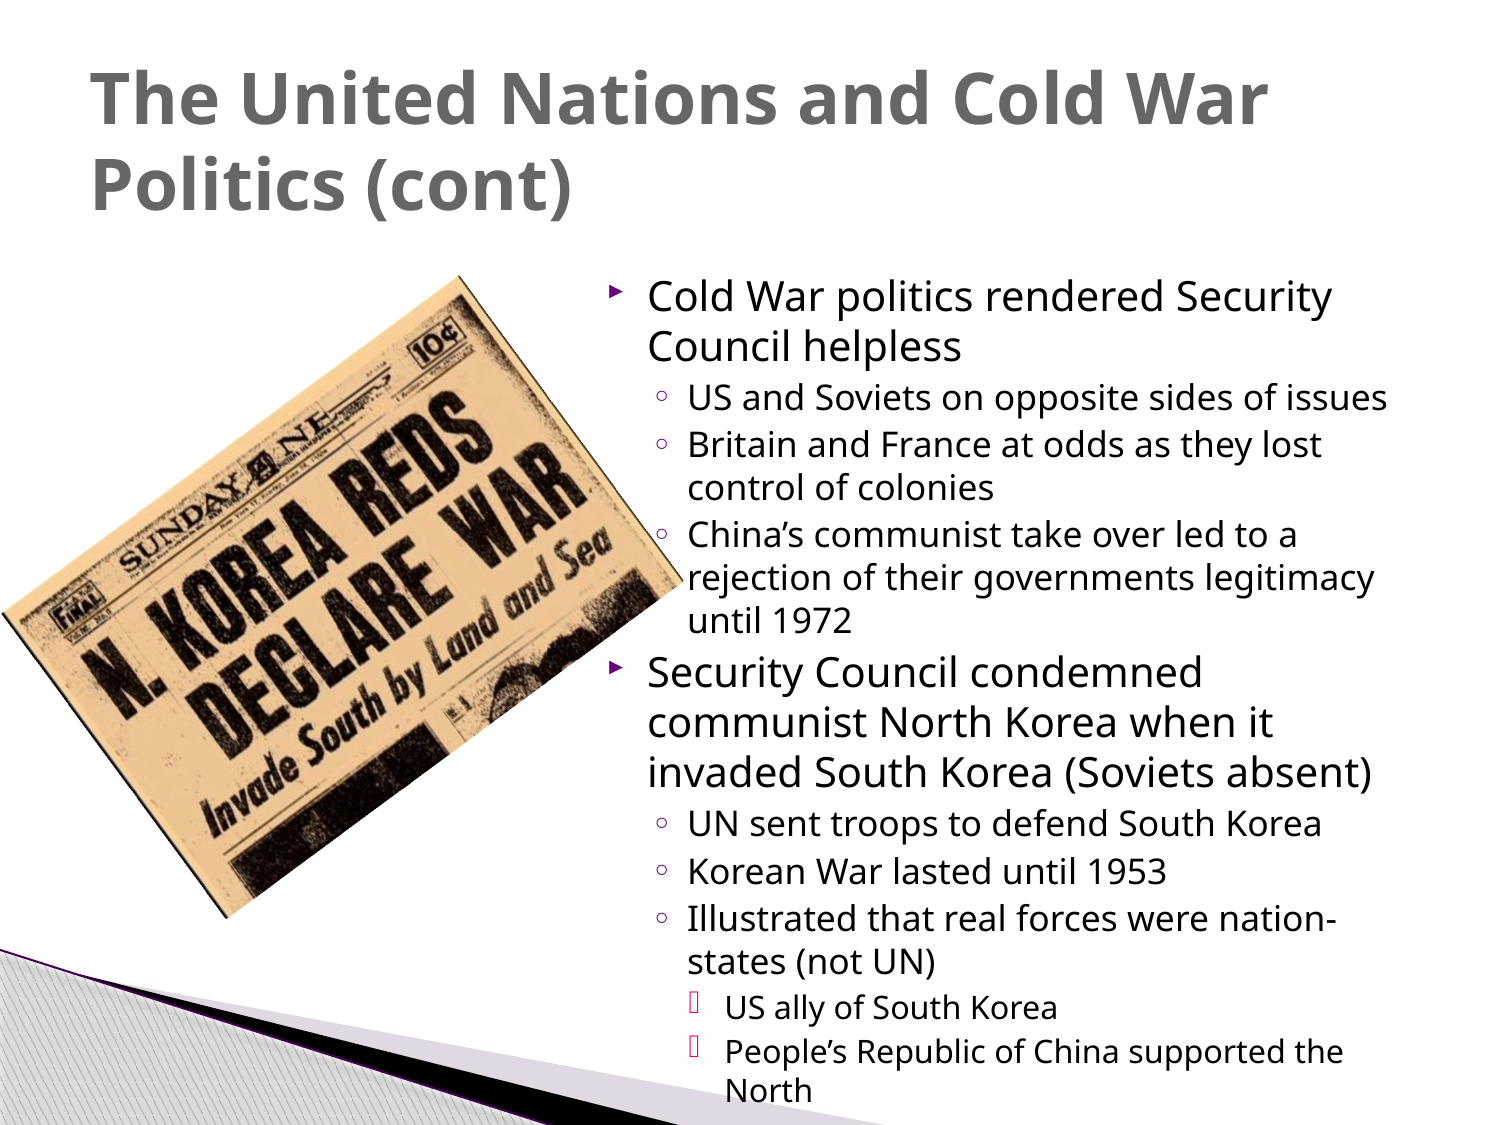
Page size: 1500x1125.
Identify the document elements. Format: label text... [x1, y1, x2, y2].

picture [2, 276, 683, 918]
title The United Nations and Cold War Politics (cont) [75, 45, 1425, 233]
list Cold War politics rendered Security Council helpless US and Soviets on opposite sides of issues Britain and France at odds as they lost control of colonies China’s communist take over led to a rejection of their governments legitimacy until 1972 Security Council condemned communist North Korea when it invaded South Korea (Soviets absent) UN sent troops to defend South Korea Korean War lasted until 1953 Illustrated that real forces were nation-states (not UN) US ally of South Korea People’s Republic of China supported the North [575, 262, 1438, 1125]
